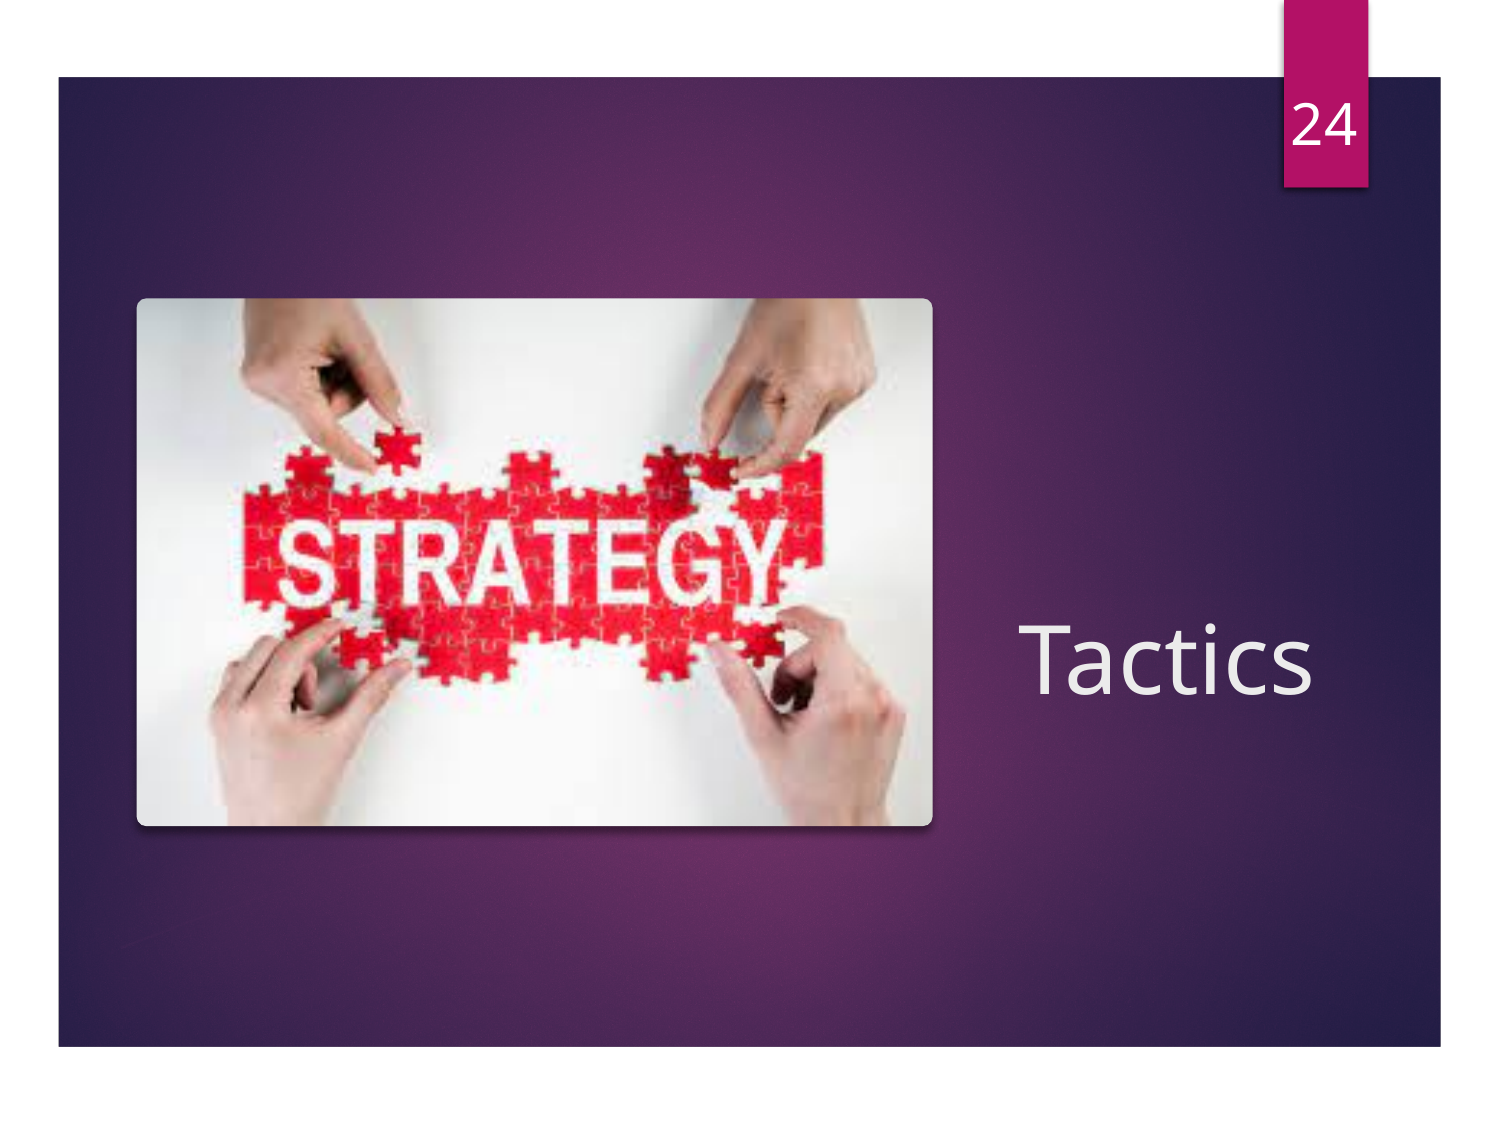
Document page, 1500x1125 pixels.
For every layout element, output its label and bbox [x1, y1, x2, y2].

picture [136, 298, 933, 827]
text_box [0, 0, 1500, 1125]
